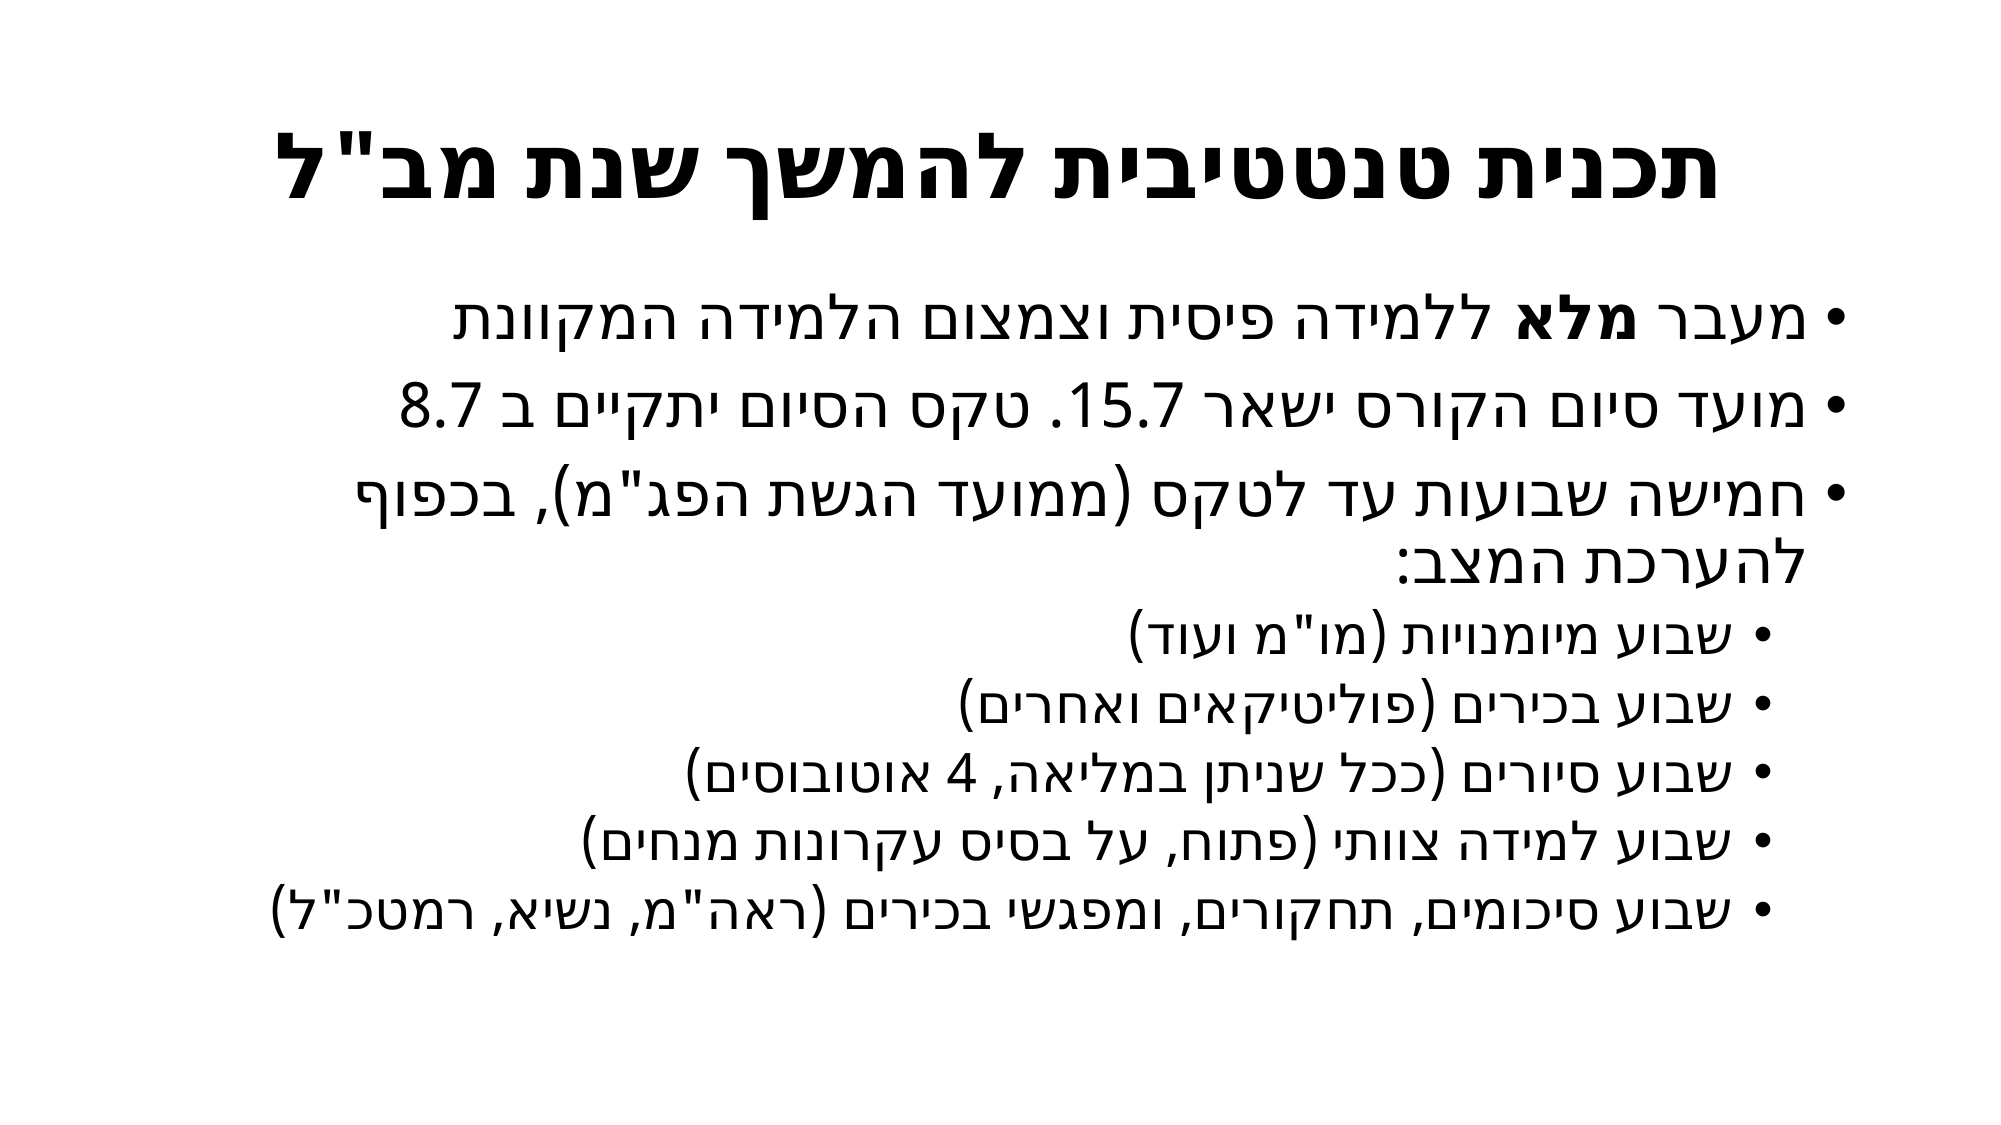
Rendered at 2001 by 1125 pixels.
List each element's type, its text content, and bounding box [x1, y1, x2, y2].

title תכנית טנטטיבית להמשך שנת מב"ל [137, 59, 1863, 278]
list מעבר מלא ללמידה פיסית וצמצום הלמידה המקוונת מועד סיום הקורס ישאר 15.7. טקס הסיום יתקיים ב 8.7 חמישה שבועות עד לטקס (ממועד הגשת הפג"מ), בכפוף להערכת המצב: שבוע מיומנויות (מו"מ ועוד) שבוע בכירים (פוליטיקאים ואחרים) שבוע סיורים (ככל שניתן במליאה, 4 אוטובוסים) שבוע למידה צוותי (פתוח, על בסיס עקרונות מנחים) שבוע סיכומים, תחקורים, ומפגשי בכירים (ראה"מ, נשיא, רמטכ"ל) [137, 278, 1863, 1057]
